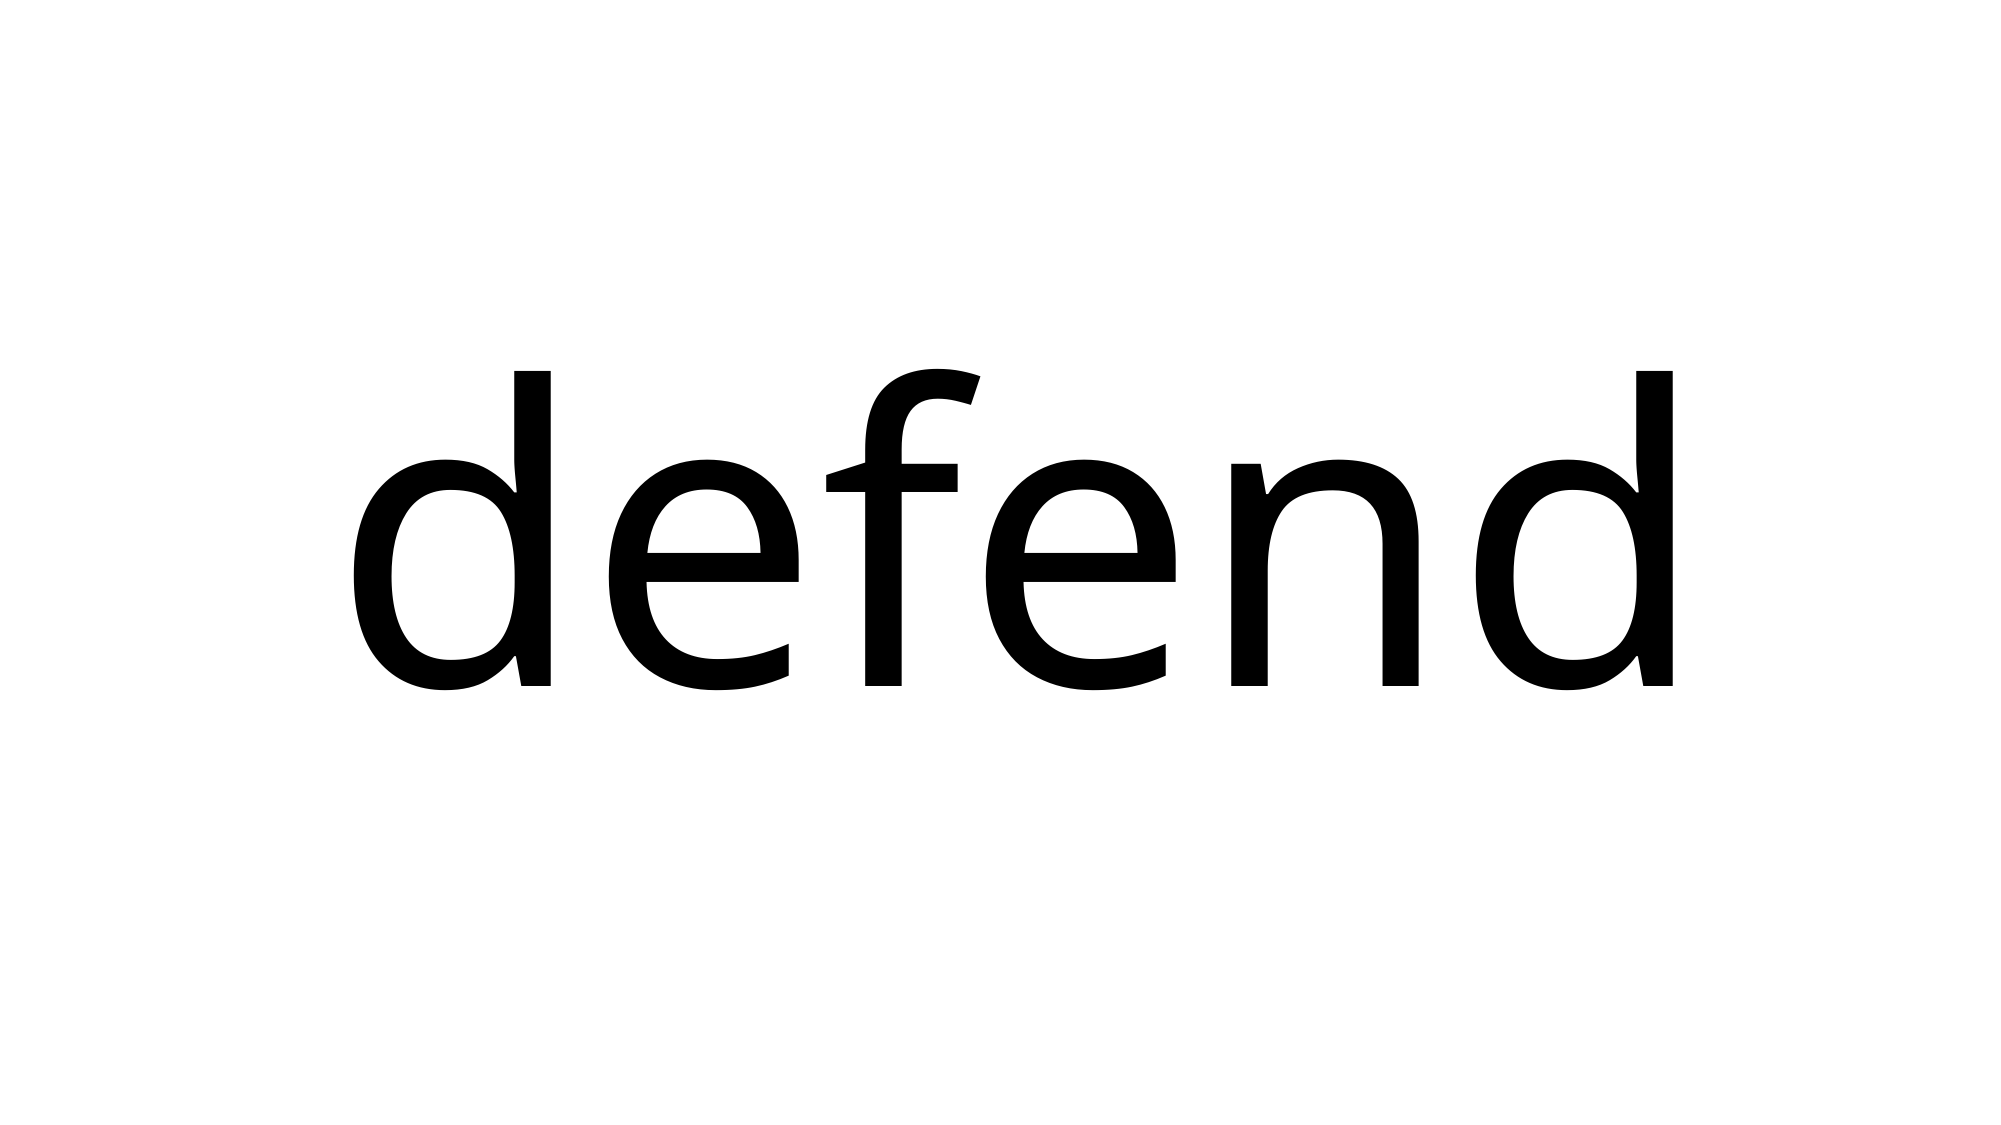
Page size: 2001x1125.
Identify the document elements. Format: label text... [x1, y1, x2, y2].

text_box defend [157, 443, 1883, 662]
